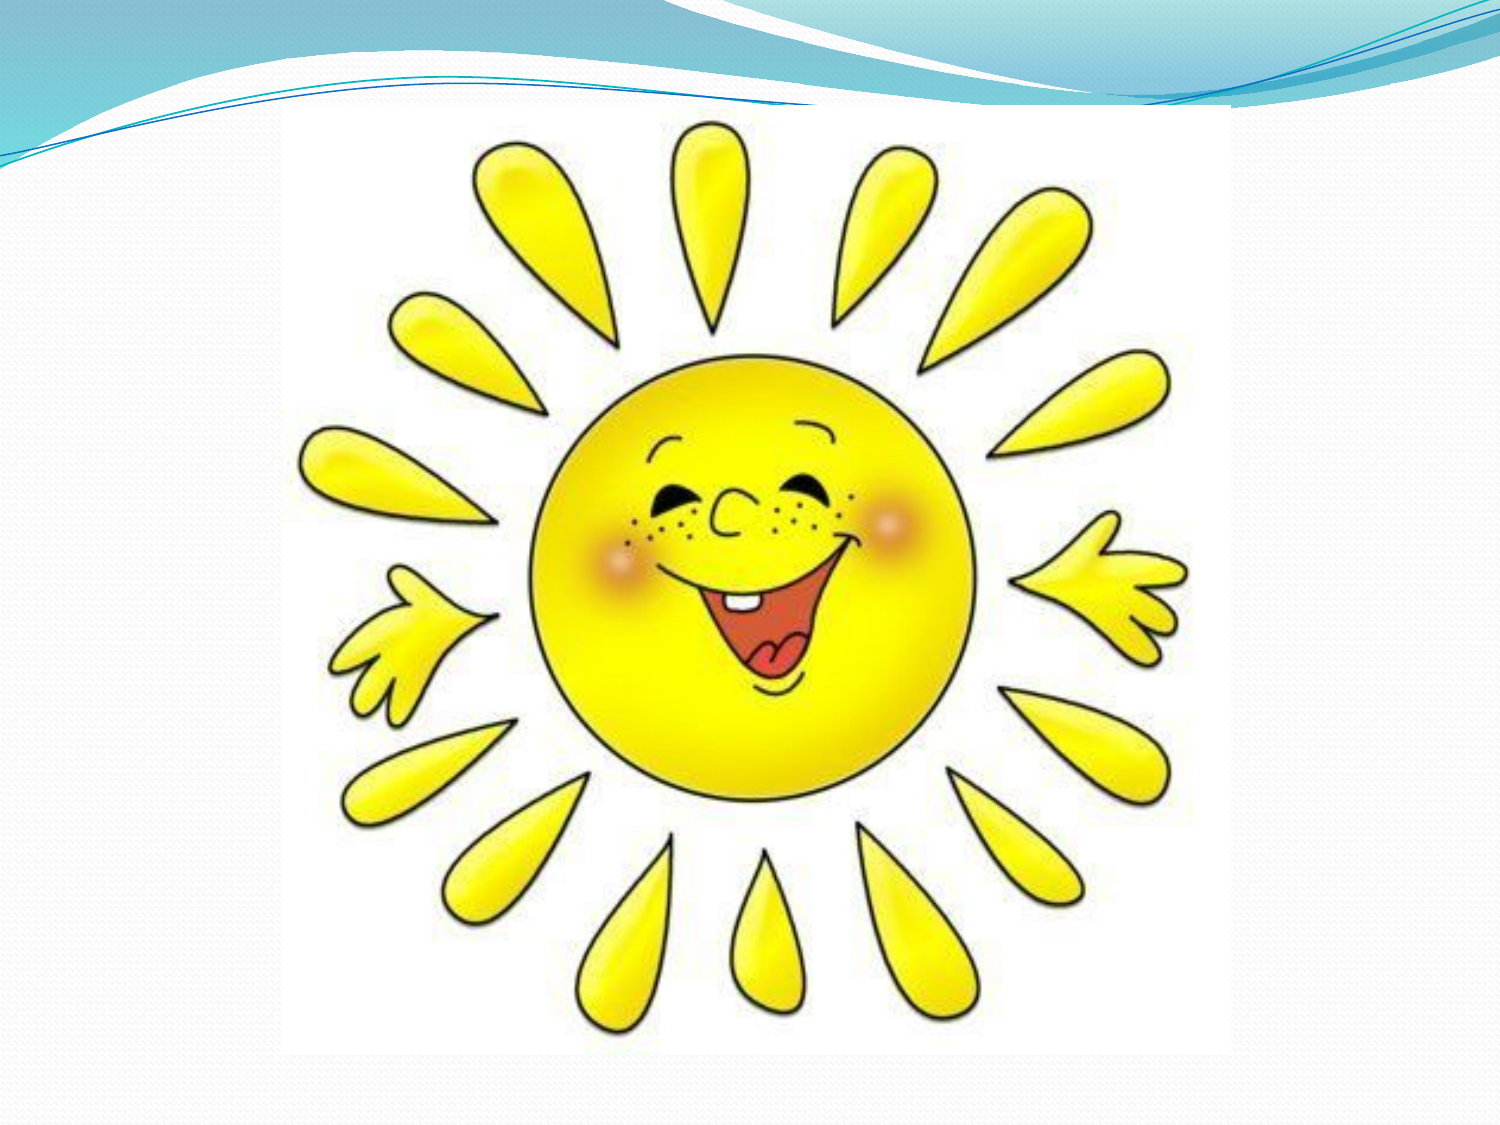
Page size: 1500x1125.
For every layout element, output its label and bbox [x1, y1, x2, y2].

picture [280, 105, 1231, 1055]
